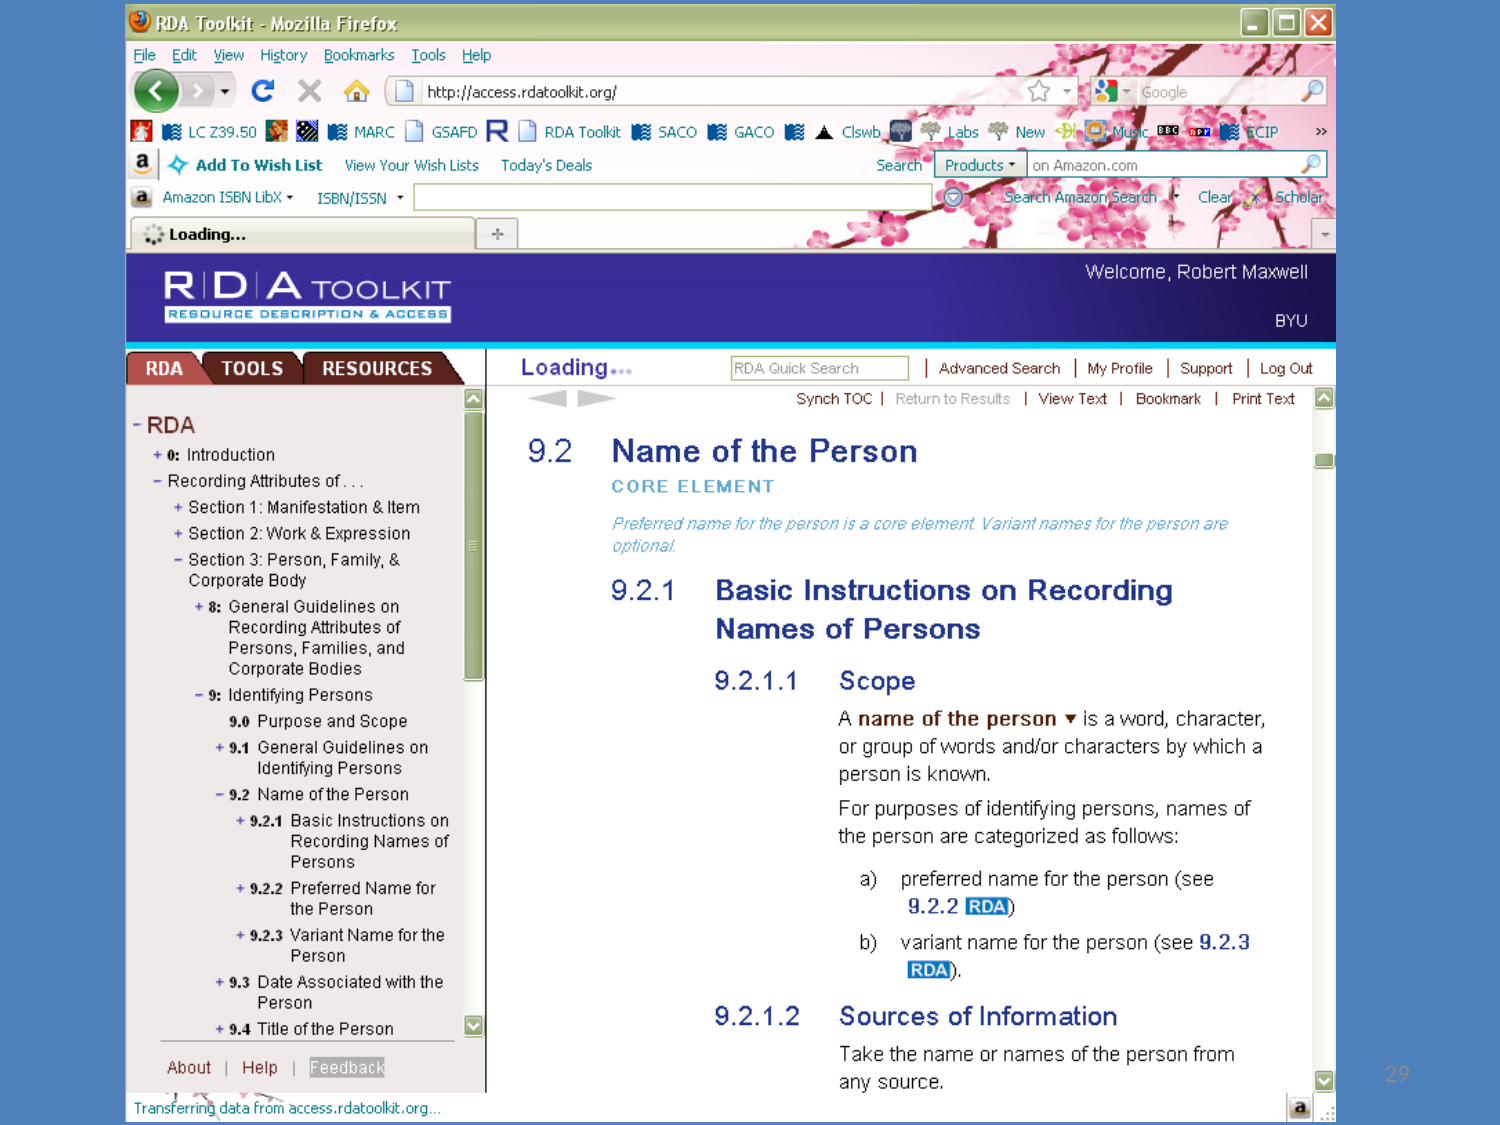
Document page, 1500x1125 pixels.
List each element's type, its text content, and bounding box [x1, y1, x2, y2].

slide_number 29 [1340, 1042, 1425, 1103]
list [125, 4, 1336, 1122]
